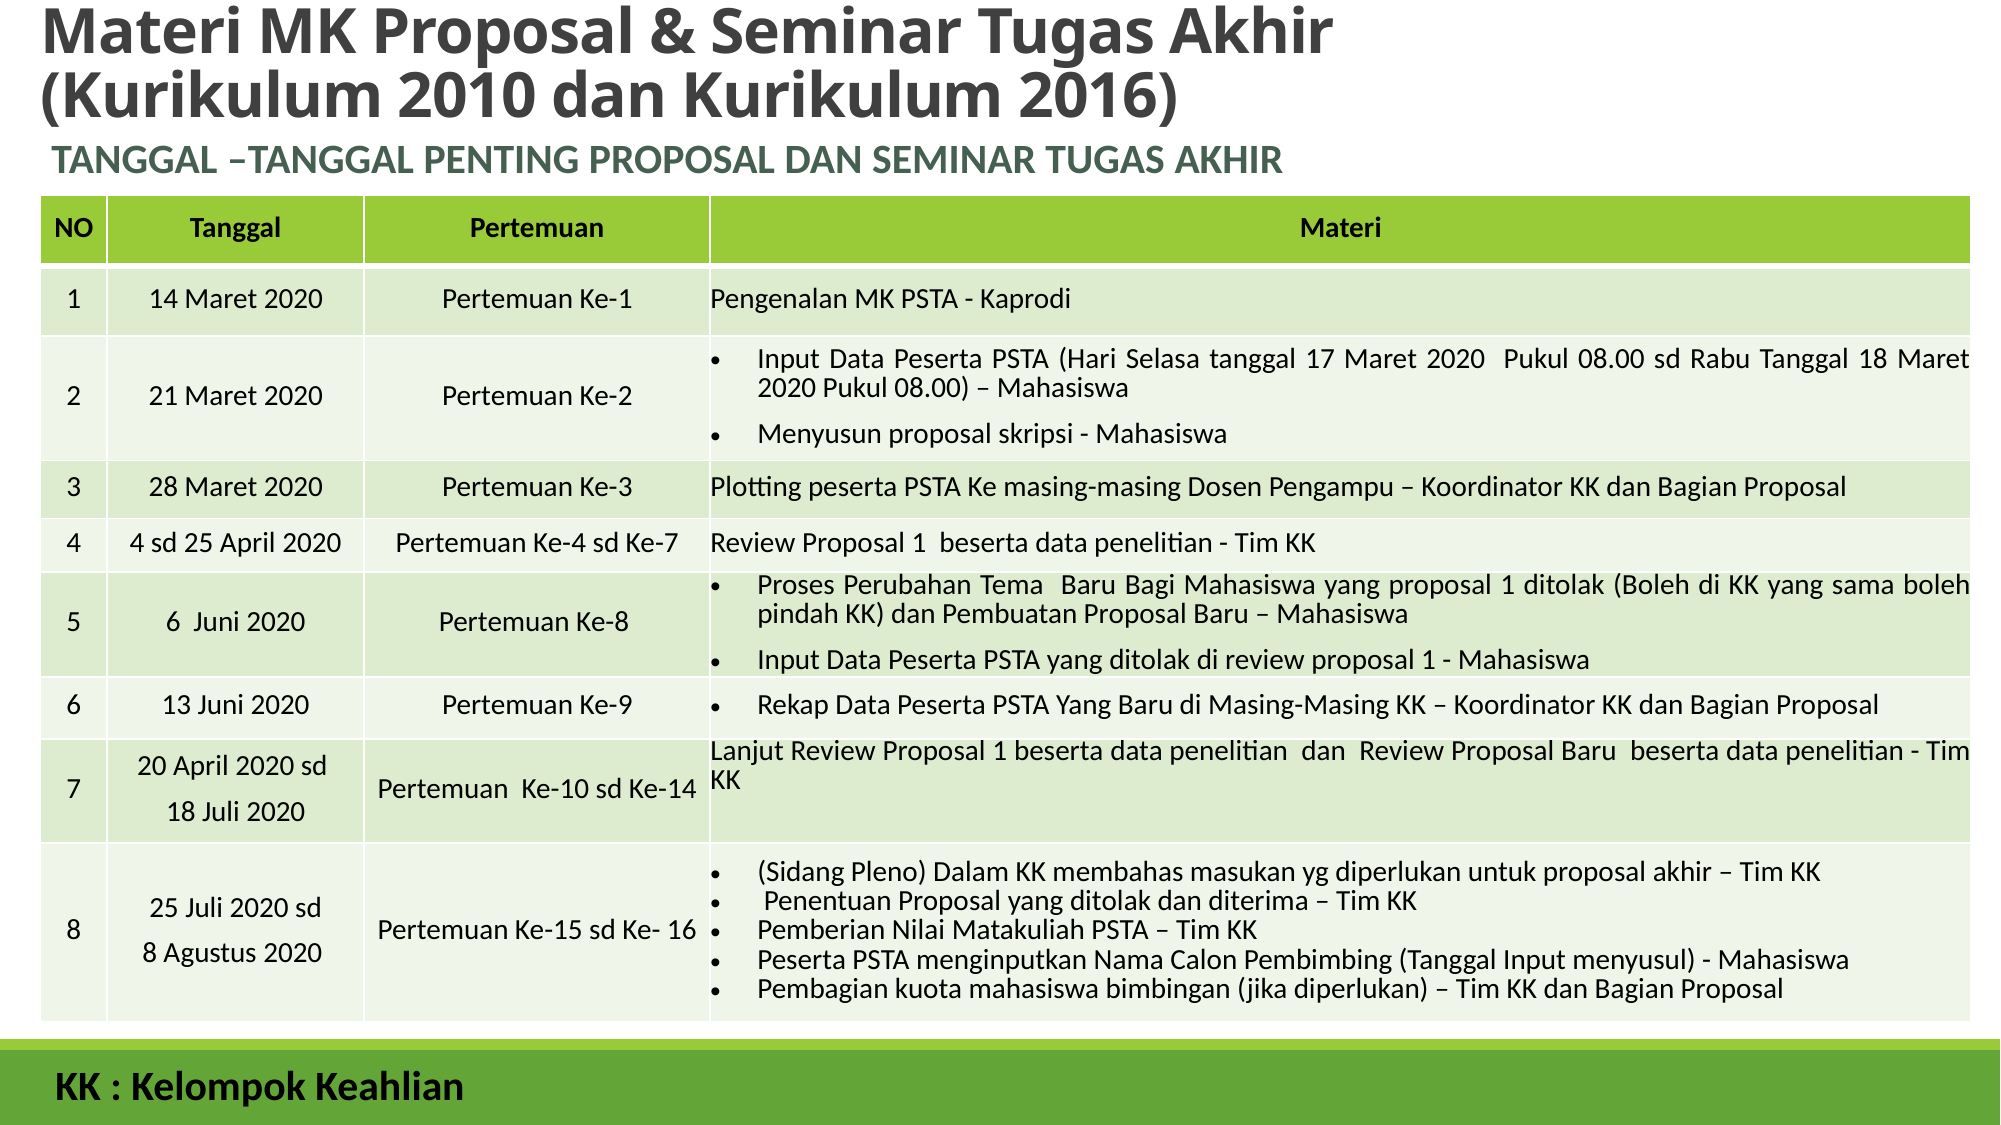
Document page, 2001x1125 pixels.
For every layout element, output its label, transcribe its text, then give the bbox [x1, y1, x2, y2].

table_cell Review Proposal 1 beserta data penelitian - Tim KK [711, 519, 1970, 571]
table_header Materi [711, 196, 1970, 263]
table_cell 20 April 2020 sd 18 Juli 2020 [108, 740, 363, 842]
table_cell Pertemuan Ke-15 sd Ke- 16 [365, 844, 709, 1021]
table_cell Pertemuan Ke-4 sd Ke-7 [365, 519, 709, 571]
title Materi MK Proposal & Seminar Tugas Akhir (Kurikulum 2010 dan Kurikulum 2016) [25, 0, 1972, 138]
table_cell Pertemuan Ke-9 [365, 678, 709, 738]
table_cell Pertemuan Ke-3 [365, 461, 709, 518]
table_cell 21 Maret 2020 [108, 337, 363, 460]
table_header Pertemuan [365, 196, 709, 263]
table_cell Pengenalan MK PSTA - Kaprodi [711, 269, 1970, 335]
table_cell (Sidang Pleno) Dalam KK membahas masukan yg diperlukan untuk proposal akhir – Tim KK Penentuan Proposal yang ditolak dan diterima – Tim KK Pemberian Nilai Matakuliah PSTA – Tim KK Peserta PSTA menginputkan Nama Calon Pembimbing (Tanggal Input menyusul) - Mahasiswa Pembagian kuota mahasiswa bimbingan (jika diperlukan) – Tim KK dan Bagian Proposal [711, 844, 1970, 1021]
table_cell 5 [41, 573, 106, 676]
table_cell 1 [41, 269, 106, 335]
table_cell 4 [41, 519, 106, 571]
table_cell Lanjut Review Proposal 1 beserta data penelitian dan Review Proposal Baru beserta data penelitian - Tim KK [711, 740, 1970, 842]
table_cell 4 sd 25 April 2020 [108, 519, 363, 571]
table_cell 25 Juli 2020 sd 8 Agustus 2020 [108, 844, 363, 1021]
table_cell Pertemuan Ke-1 [365, 269, 709, 335]
table_cell Pertemuan Ke-10 sd Ke-14 [365, 740, 709, 842]
table_cell 8 [41, 844, 106, 1021]
table_cell 7 [41, 740, 106, 842]
table_cell 28 Maret 2020 [108, 461, 363, 518]
table_cell Plotting peserta PSTA Ke masing-masing Dosen Pengampu – Koordinator KK dan Bagian Proposal [711, 461, 1970, 518]
table_cell 2 [41, 337, 106, 460]
table_cell 6 Juni 2020 [108, 573, 363, 676]
text_box KK : Kelompok Keahlian [40, 1062, 1846, 1125]
table_cell Pertemuan Ke-8 [365, 573, 709, 676]
table_header NO [41, 196, 106, 263]
table_cell 14 Maret 2020 [108, 269, 363, 335]
table_cell Input Data Peserta PSTA (Hari Selasa tanggal 17 Maret 2020 Pukul 08.00 sd Rabu Tanggal 18 Maret 2020 Pukul 08.00) – Mahasiswa Menyusun proposal skripsi - Mahasiswa [711, 337, 1970, 460]
table_cell 13 Juni 2020 [108, 678, 363, 738]
table_cell 3 [41, 461, 106, 518]
table_cell Proses Perubahan Tema Baru Bagi Mahasiswa yang proposal 1 ditolak (Boleh di KK yang sama boleh pindah KK) dan Pembuatan Proposal Baru – Mahasiswa Input Data Peserta PSTA yang ditolak di review proposal 1 - Mahasiswa [711, 573, 1970, 676]
table_cell 6 [41, 678, 106, 738]
table_header Tanggal [108, 196, 363, 263]
list Tanggal –tanggal penting proposal dan seminar tugas akhir [36, 120, 1983, 200]
table_cell Rekap Data Peserta PSTA Yang Baru di Masing-Masing KK – Koordinator KK dan Bagian Proposal [711, 678, 1970, 738]
table_cell Pertemuan Ke-2 [365, 337, 709, 460]
